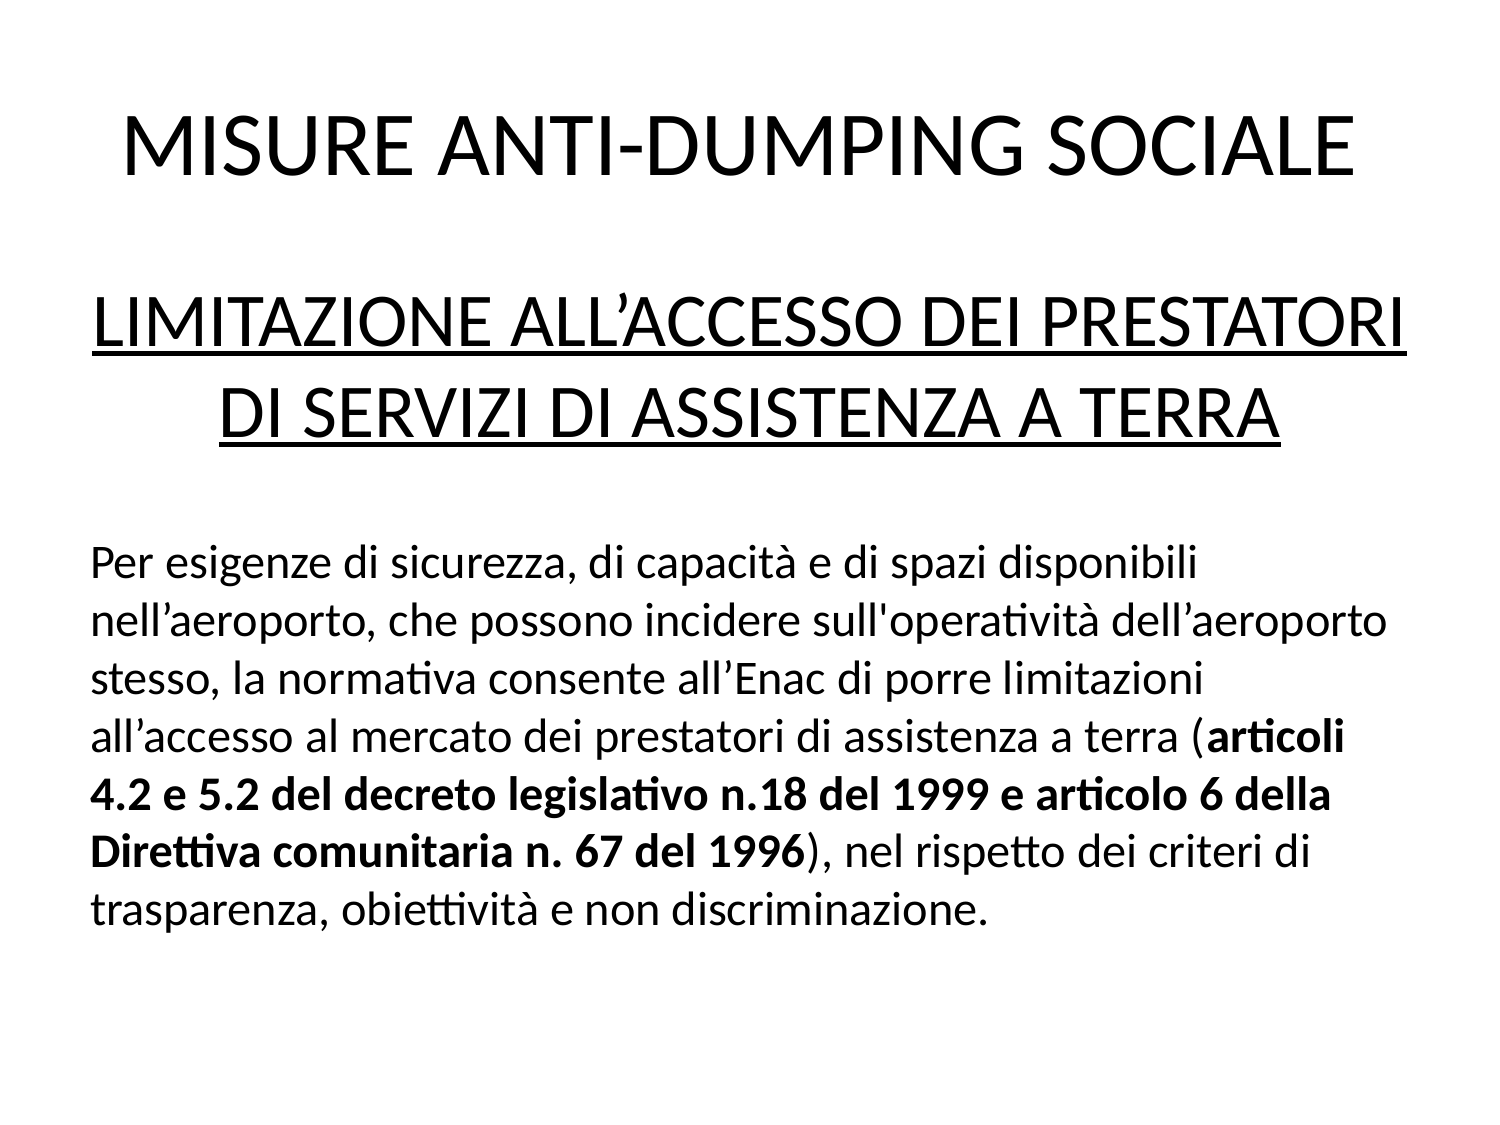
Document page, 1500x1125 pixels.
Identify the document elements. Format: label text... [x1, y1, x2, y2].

list Limitazione all’accesso dei prestatori di servizi di assistenza a terra Per esigenze di sicurezza, di capacità e di spazi disponibili nell’aeroporto, che possono incidere sull'operatività dell’aeroporto stesso, la normativa consente all’Enac di porre limitazioni all’accesso al mercato dei prestatori di assistenza a terra (articoli 4.2 e 5.2 del decreto legislativo n.18 del 1999 e articolo 6 della Direttiva comunitaria n. 67 del 1996), nel rispetto dei criteri di trasparenza, obiettività e non discriminazione. [75, 262, 1425, 1005]
title Misure anti-dumping sociale [75, 45, 1425, 233]
